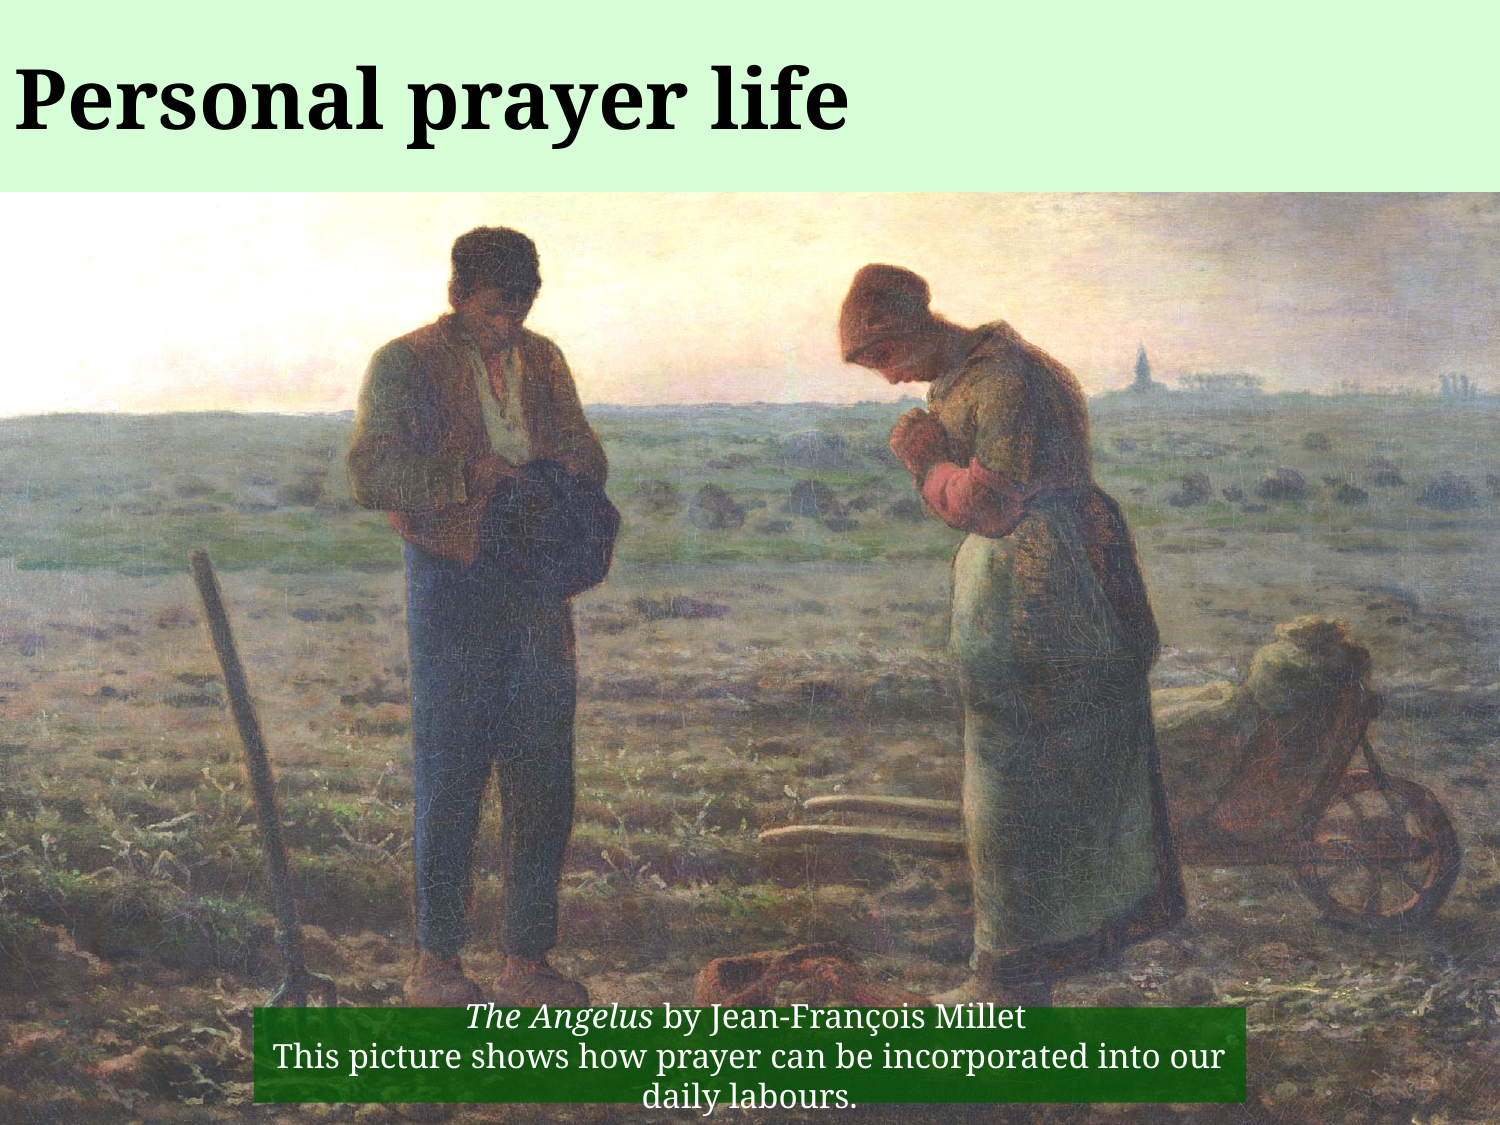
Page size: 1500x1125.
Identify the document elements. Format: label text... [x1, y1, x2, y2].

text_box The Angelus by Jean-François Millet This picture shows how prayer can be incorporated into our daily labours. [253, 1007, 1247, 1103]
picture [0, 192, 1500, 1125]
text_box Personal prayer life [0, 0, 1500, 192]
